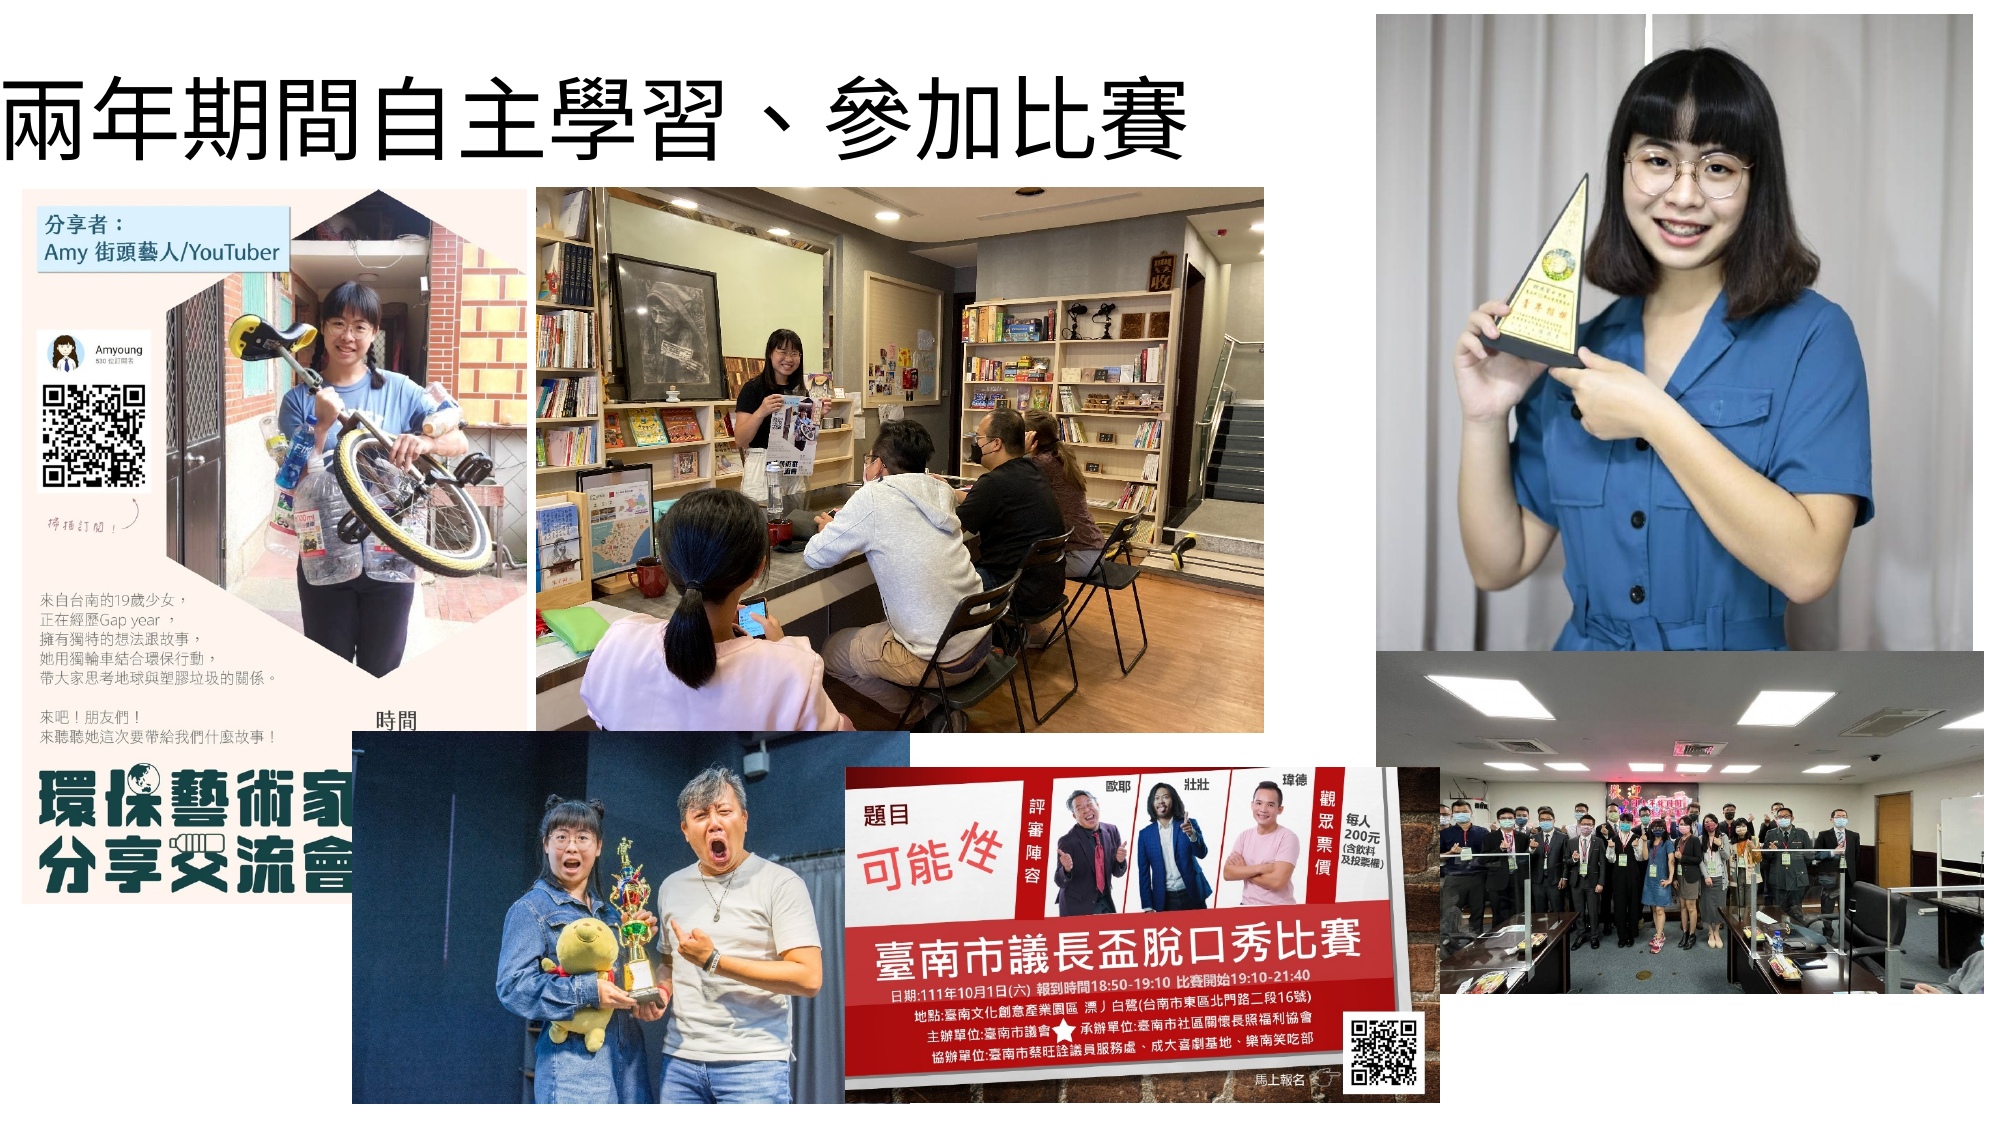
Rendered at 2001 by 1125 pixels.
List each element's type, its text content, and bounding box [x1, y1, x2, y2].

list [22, 189, 527, 904]
picture [351, 14, 1984, 1104]
title 兩年期間自主學習、參加比賽 [0, 14, 1376, 233]
